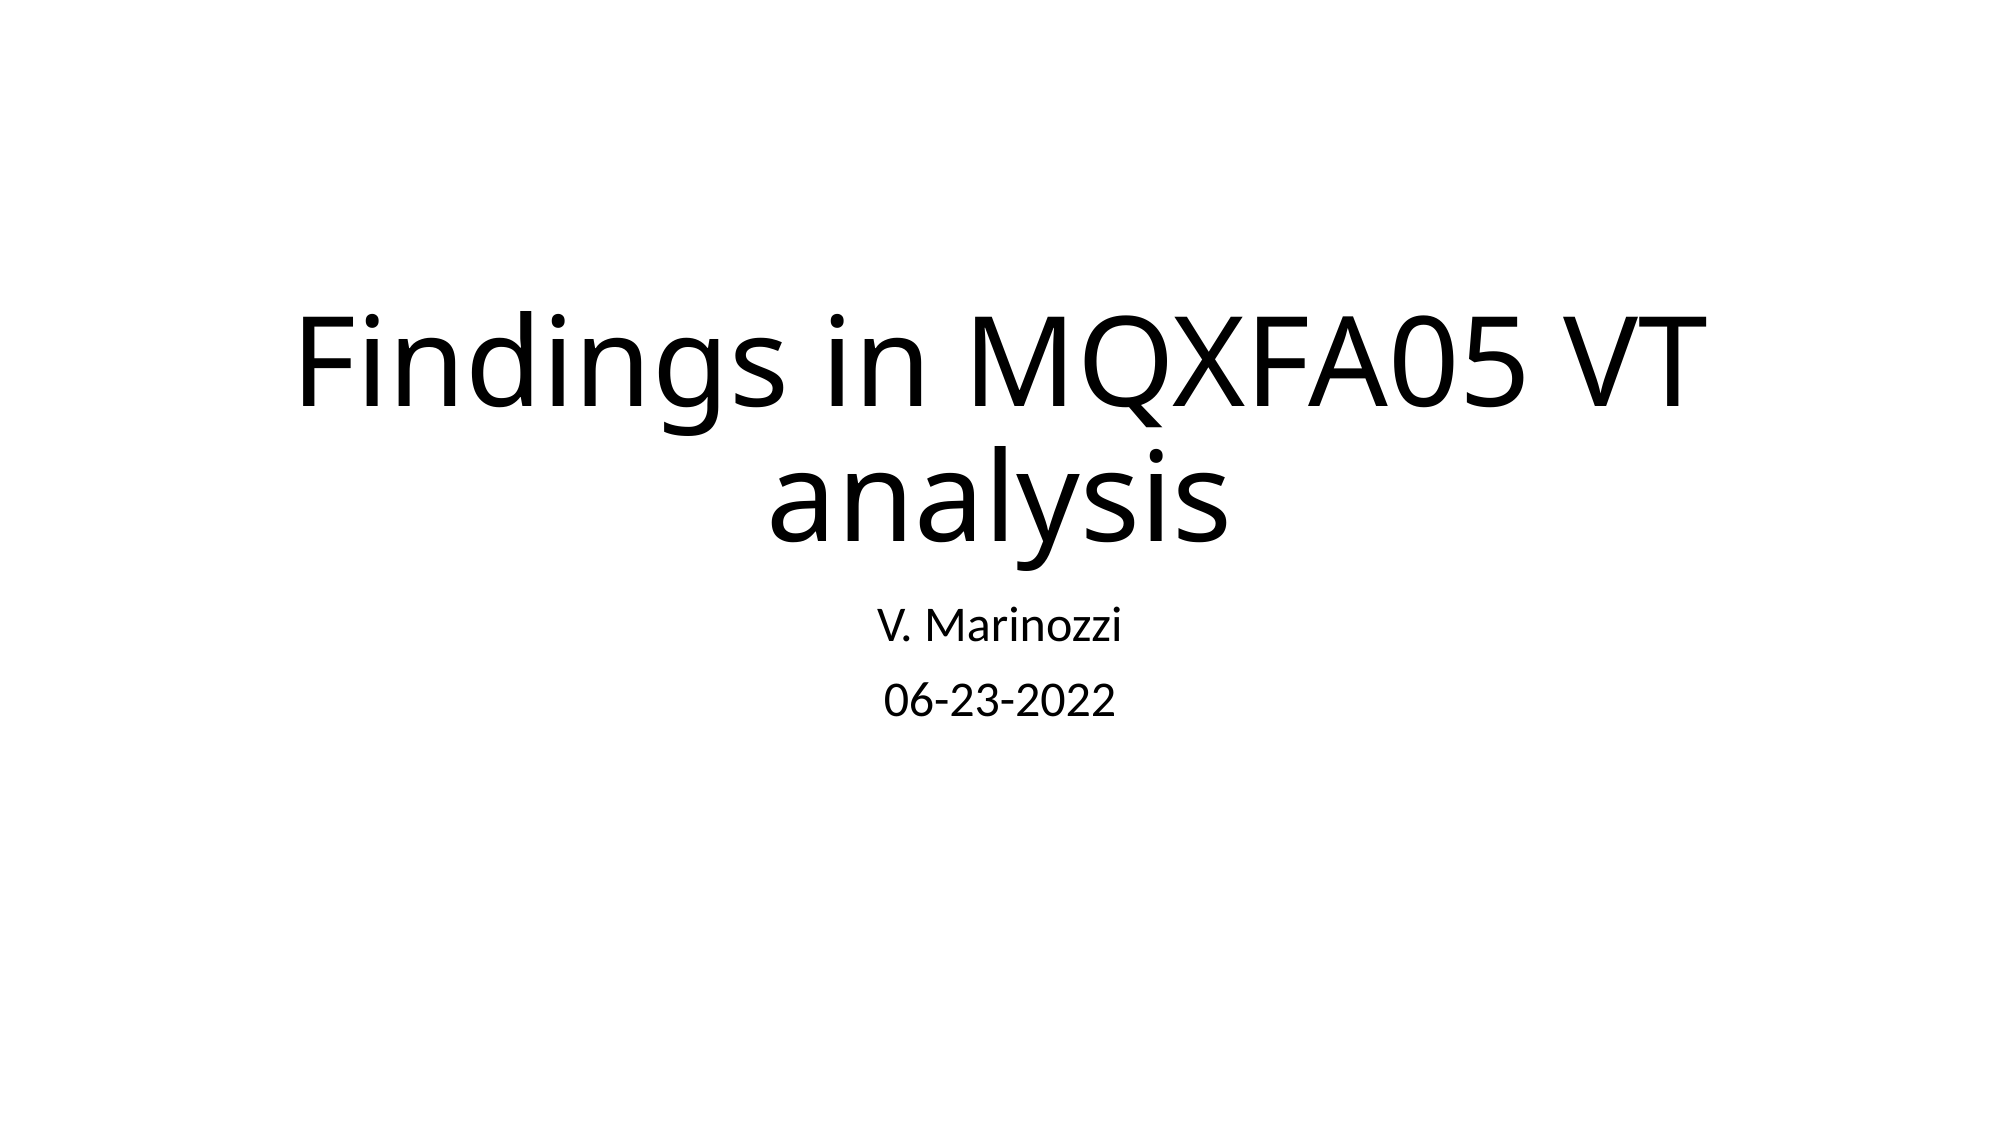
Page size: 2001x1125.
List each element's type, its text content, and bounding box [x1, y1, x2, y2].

subtitle V. Marinozzi 06-23-2022 [249, 590, 1750, 863]
title Findings in MQXFA05 VT analysis [249, 184, 1750, 576]
